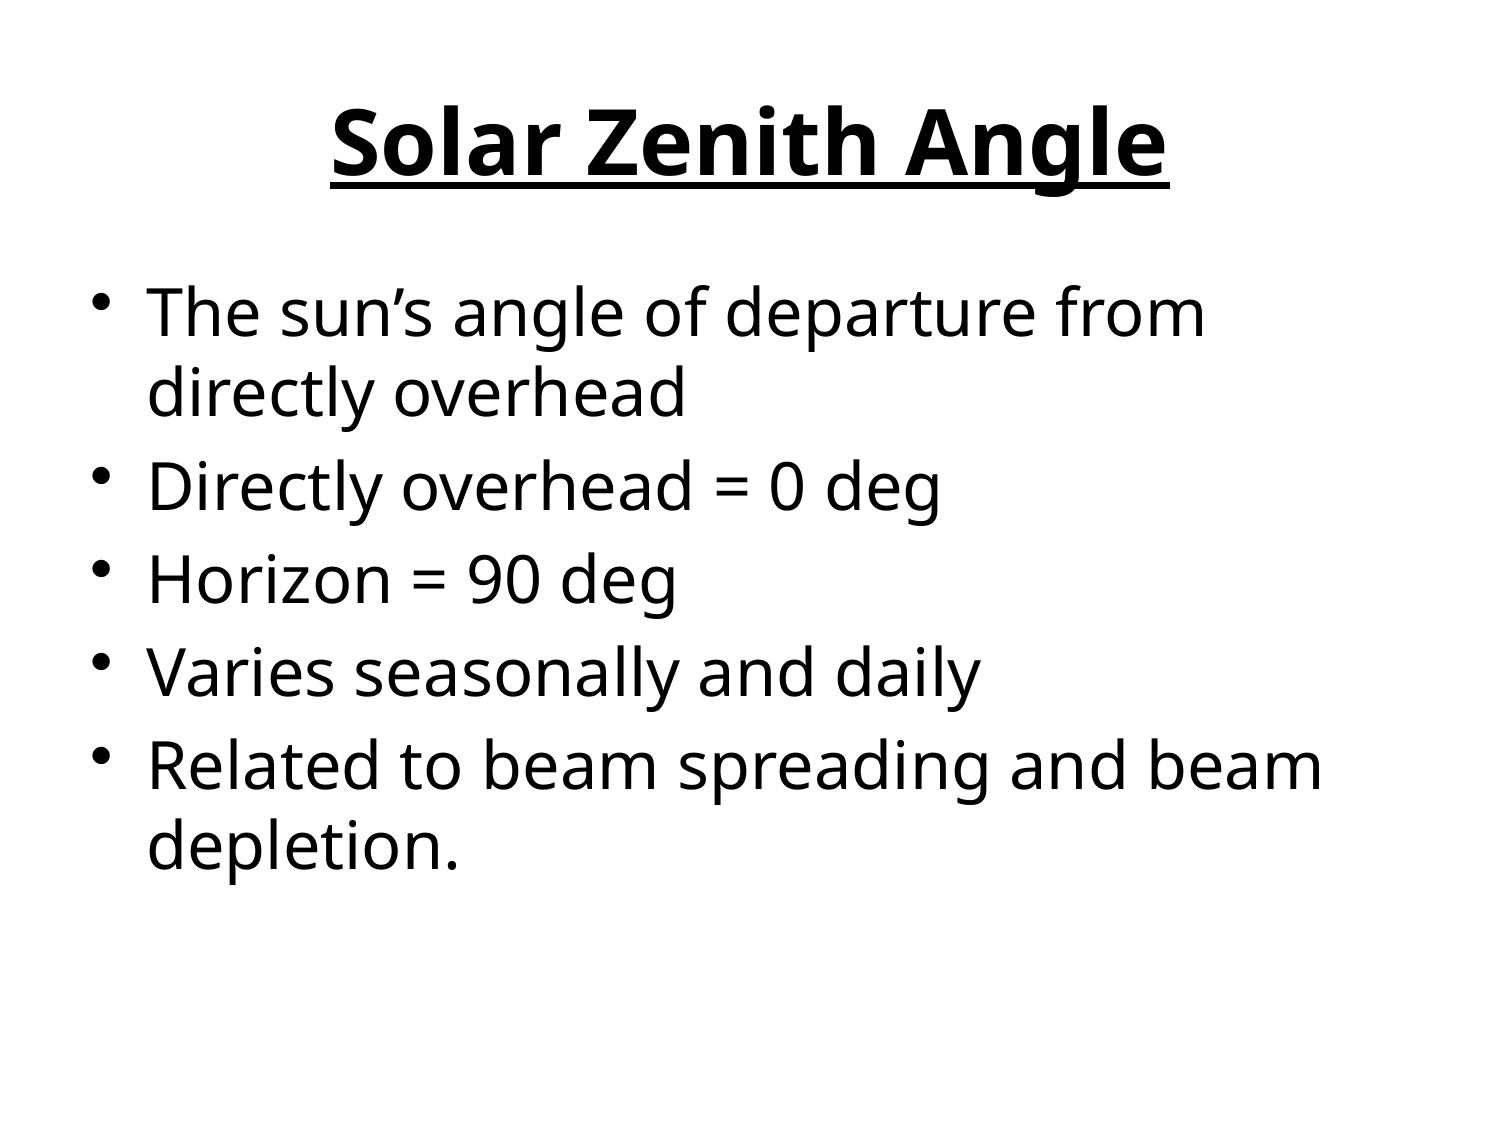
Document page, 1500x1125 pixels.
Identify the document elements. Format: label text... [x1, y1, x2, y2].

list The sun’s angle of departure from directly overhead Directly overhead = 0 deg Horizon = 90 deg Varies seasonally and daily Related to beam spreading and beam depletion. [74, 262, 1426, 1006]
title Solar Zenith Angle [74, 44, 1426, 233]
